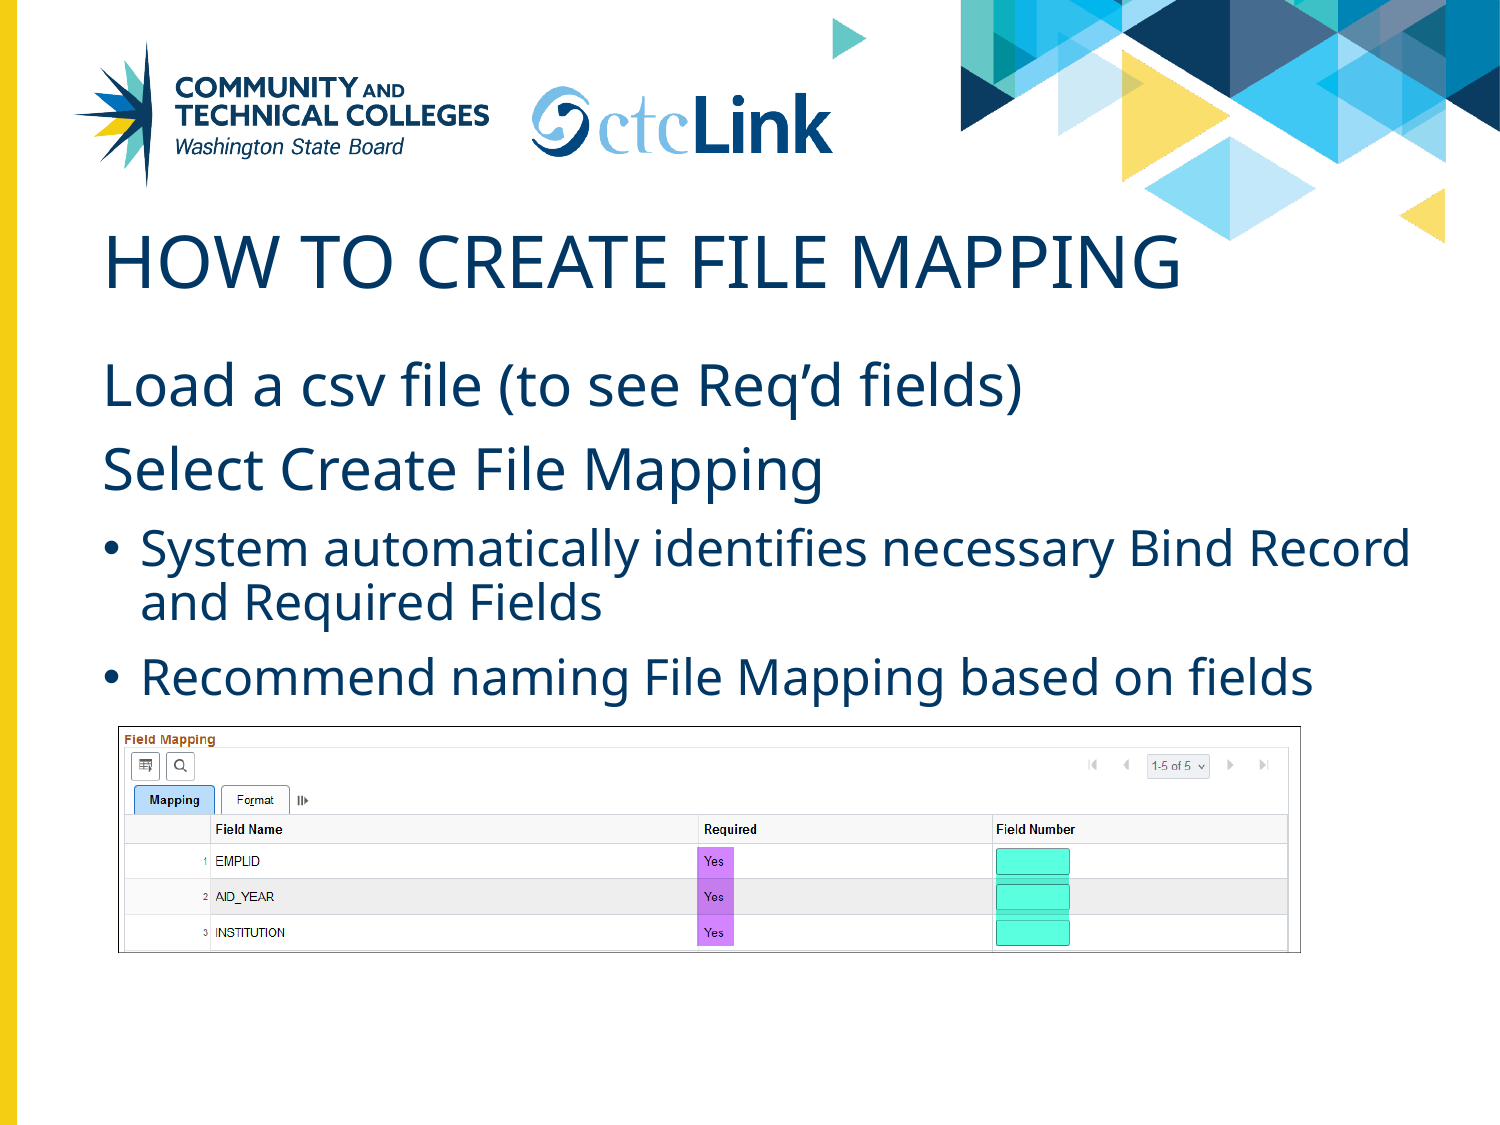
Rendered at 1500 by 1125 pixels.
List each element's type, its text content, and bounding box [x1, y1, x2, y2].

list Load a csv file (to see Req’d fields) Select Create File Mapping System automatically identifies necessary Bind Record and Required Fields Recommend naming File Mapping based on fields [88, 348, 1456, 966]
picture [118, 726, 1301, 954]
title How to Create file mapping [88, 218, 1456, 348]
picture [17, 0, 1500, 243]
